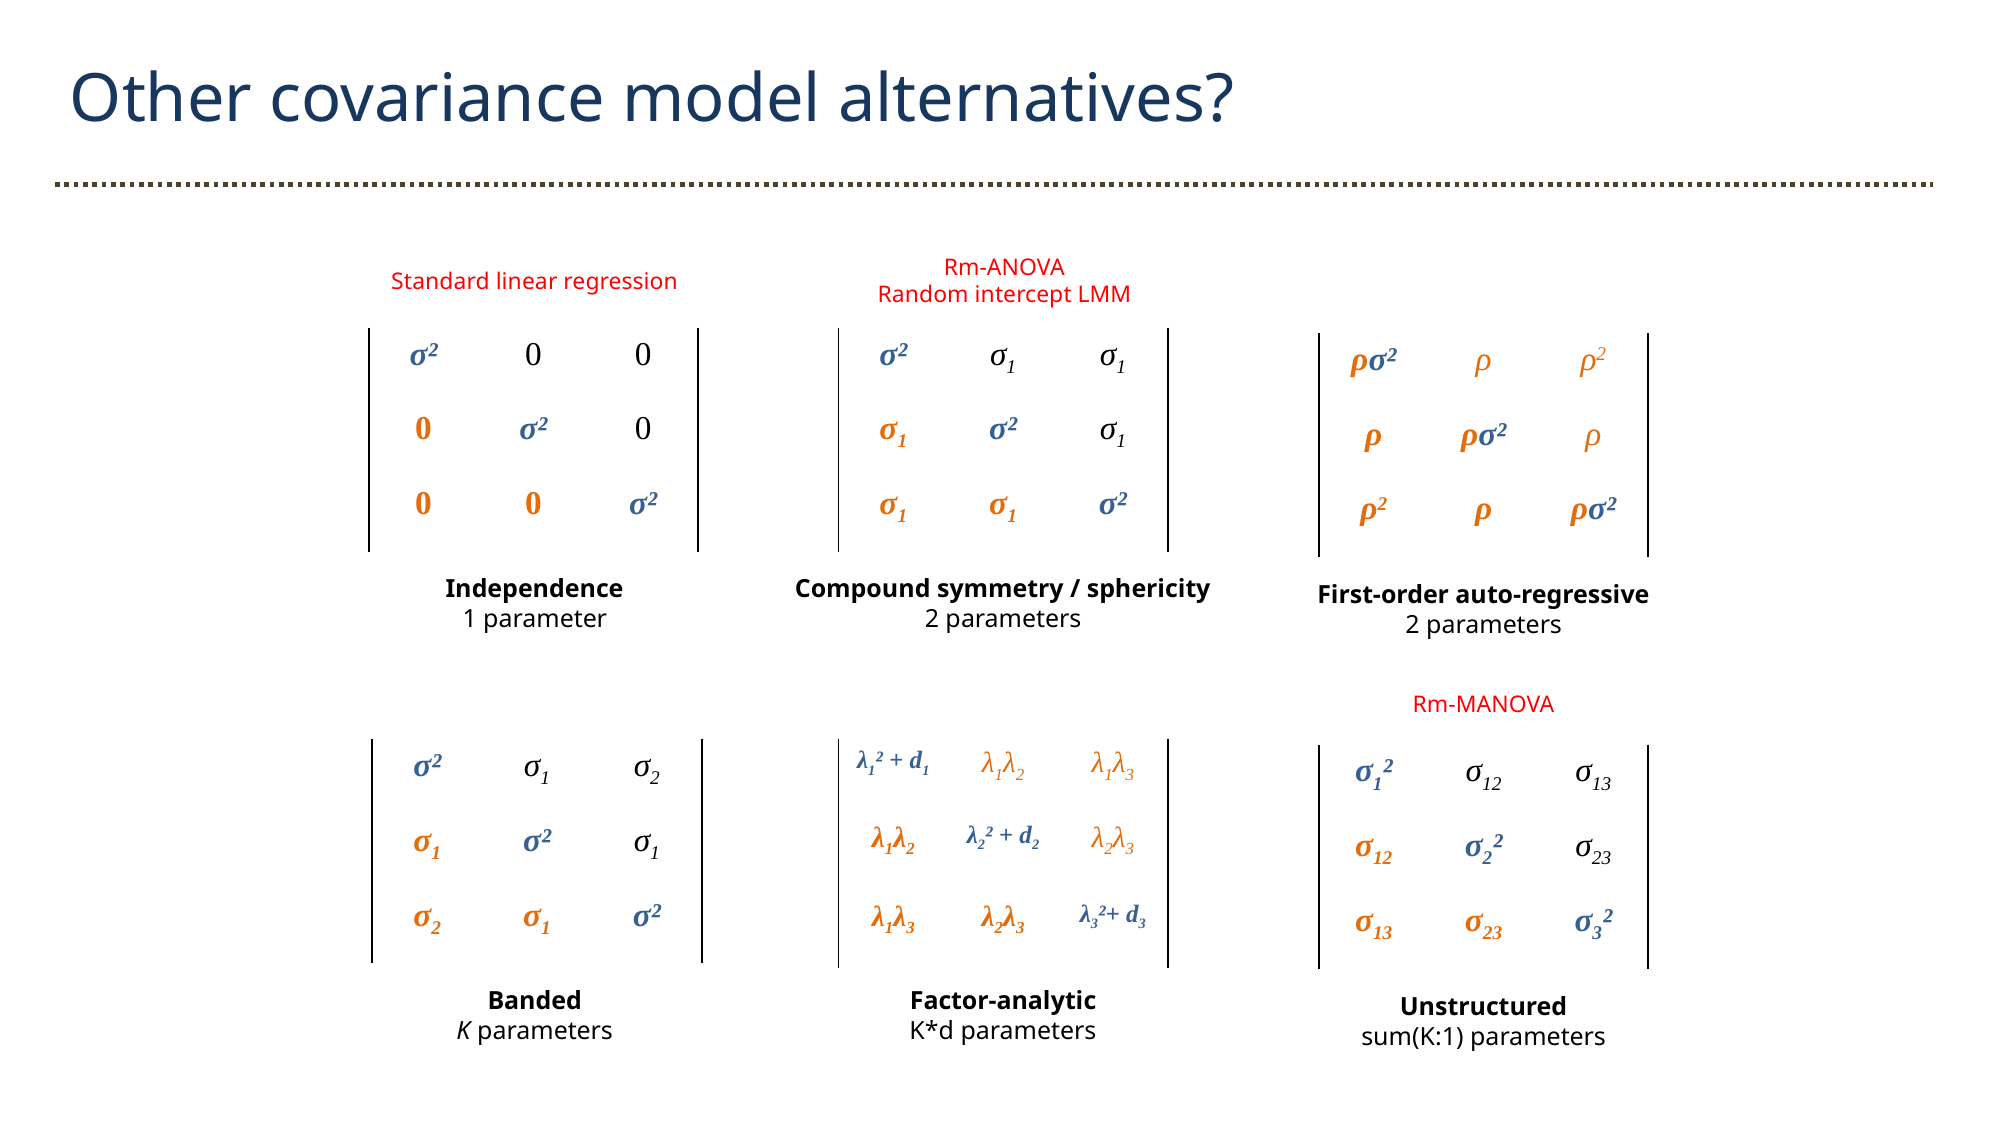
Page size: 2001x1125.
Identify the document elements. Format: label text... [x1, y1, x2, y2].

table_cell 0 [370, 477, 478, 552]
table_cell ρ [1429, 483, 1539, 557]
table_header σ1 [948, 328, 1058, 402]
table_header σ1² [1320, 745, 1429, 819]
table_cell σ3² [1539, 894, 1647, 969]
table_header σ² [373, 739, 482, 814]
table_cell σ² [588, 477, 697, 552]
table_header λ1² + d1 [839, 739, 948, 814]
table_cell ρσ² [1429, 408, 1539, 483]
table_cell ρ [1539, 408, 1647, 483]
table_cell λ1λ2 [839, 814, 948, 893]
table_cell ρ [1320, 408, 1429, 483]
table_header ρσ² [1320, 333, 1429, 408]
text_box Factor-analytic K*d parameters [894, 977, 1112, 1052]
table_header σ2 [592, 739, 701, 814]
table_cell σ12 [1320, 819, 1429, 894]
table_cell σ1 [373, 814, 482, 889]
table_header λ1λ2 [948, 739, 1058, 814]
table_cell σ13 [1320, 894, 1429, 969]
table_cell σ² [482, 814, 592, 889]
text_box Other covariance model alternatives? [55, 47, 1804, 143]
table_cell σ2² [1429, 819, 1539, 894]
table_header σ13 [1539, 745, 1647, 819]
table_cell σ1 [1058, 402, 1167, 477]
text_box Compound symmetry / sphericity 2 parameters [780, 565, 1227, 641]
text_box Rm-ANOVA Random intercept LMM [862, 245, 1147, 315]
table_cell σ23 [1429, 894, 1539, 969]
table_cell 0 [370, 402, 478, 477]
table_cell ρ2 [1320, 483, 1429, 557]
table_header σ² [839, 328, 948, 402]
table_cell σ² [478, 402, 588, 477]
table_cell λ3²+ d3 [1058, 893, 1167, 968]
text_box Banded K parameters [441, 977, 628, 1052]
table_cell σ1 [592, 814, 701, 889]
table_header 0 [588, 328, 697, 402]
text_box Standard linear regression [376, 259, 694, 302]
table_cell σ² [1058, 477, 1167, 552]
text_box Independence 1 parameter [430, 565, 639, 641]
table_cell σ23 [1539, 819, 1647, 894]
table_cell σ1 [948, 477, 1058, 552]
table_cell λ1λ3 [839, 893, 948, 968]
table_header ρ [1429, 333, 1539, 408]
table_cell σ1 [482, 889, 592, 963]
table_header 0 [478, 328, 588, 402]
text_box First-order auto-regressive 2 parameters [1302, 571, 1665, 646]
table_cell ρσ² [1539, 483, 1647, 557]
table_cell λ2λ3 [948, 893, 1058, 968]
table_cell σ² [948, 402, 1058, 477]
text_box Unstructured sum(K:1) parameters [1346, 982, 1621, 1058]
table_cell σ1 [839, 477, 948, 552]
table_header λ1λ3 [1058, 739, 1167, 814]
table_cell 0 [478, 477, 588, 552]
table_header σ12 [1429, 745, 1539, 819]
table_cell σ² [592, 889, 701, 963]
table_header ρ2 [1539, 333, 1647, 408]
table_cell 0 [588, 402, 697, 477]
table_cell σ1 [839, 402, 948, 477]
text_box Rm-MANOVA [1397, 682, 1570, 725]
table_cell σ2 [373, 889, 482, 963]
table_cell λ2² + d2 [948, 814, 1058, 893]
table_header σ1 [482, 739, 592, 814]
table_header σ² [370, 328, 478, 402]
table_header σ1 [1058, 328, 1167, 402]
table_cell λ2λ3 [1058, 814, 1167, 893]
